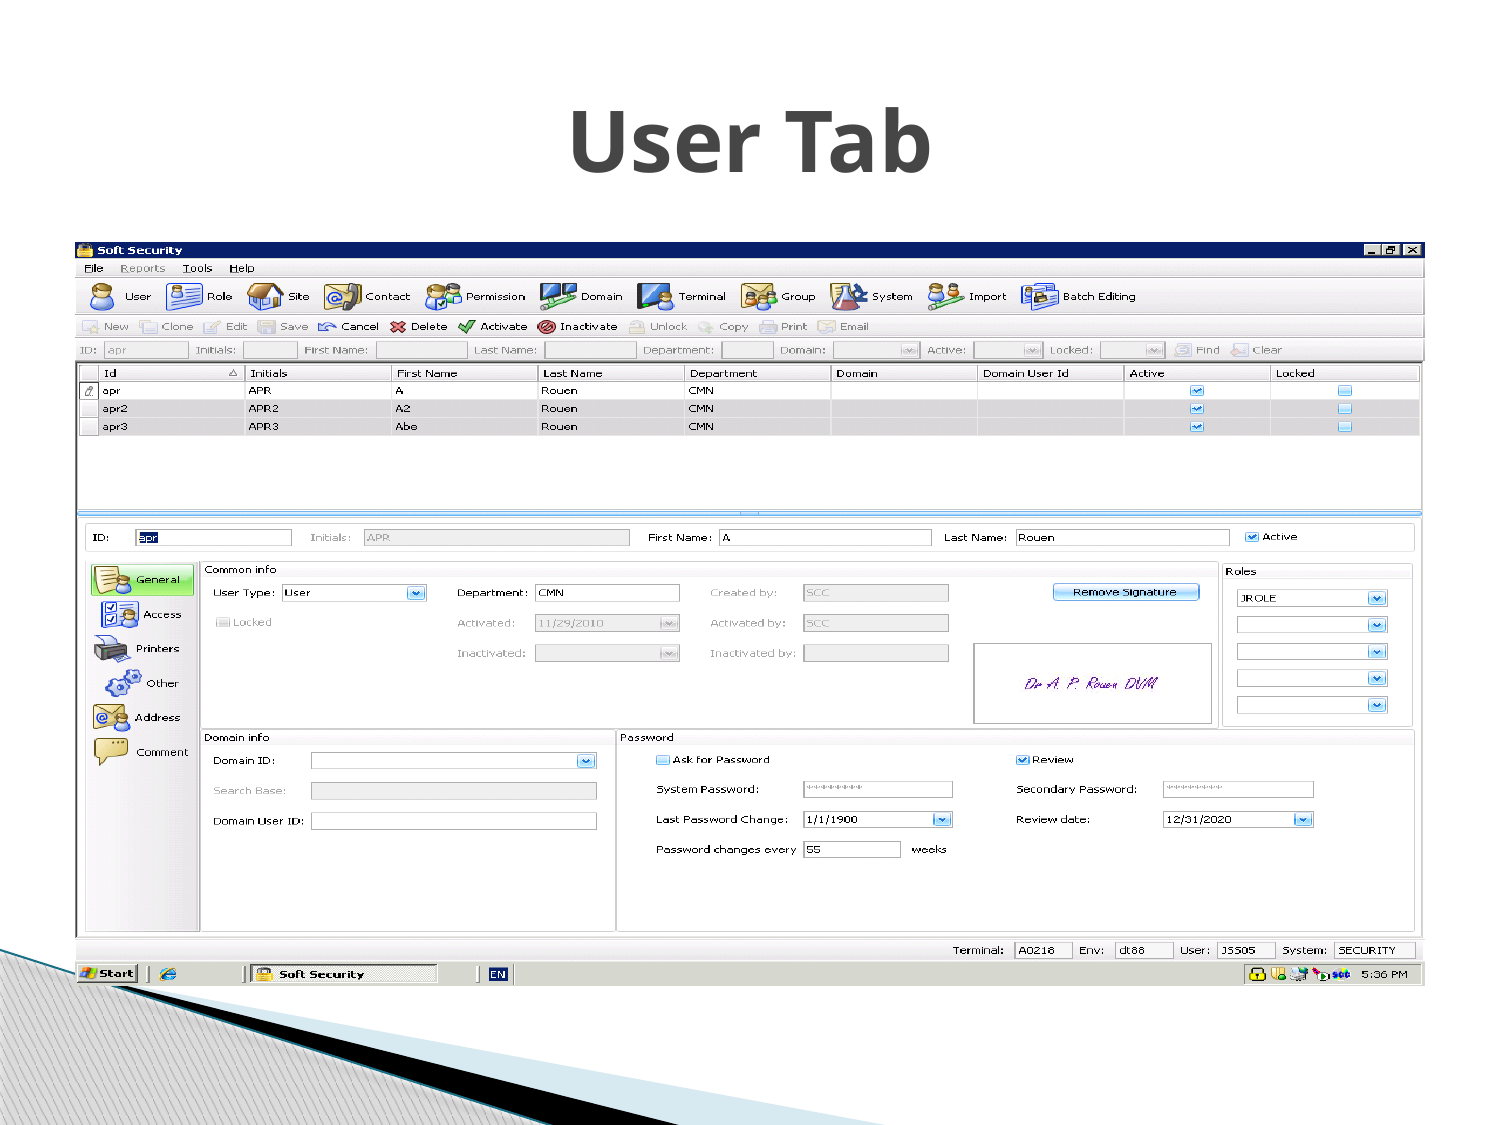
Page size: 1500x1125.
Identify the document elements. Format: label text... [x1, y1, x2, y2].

title User Tab [75, 45, 1425, 233]
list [74, 242, 1426, 986]
